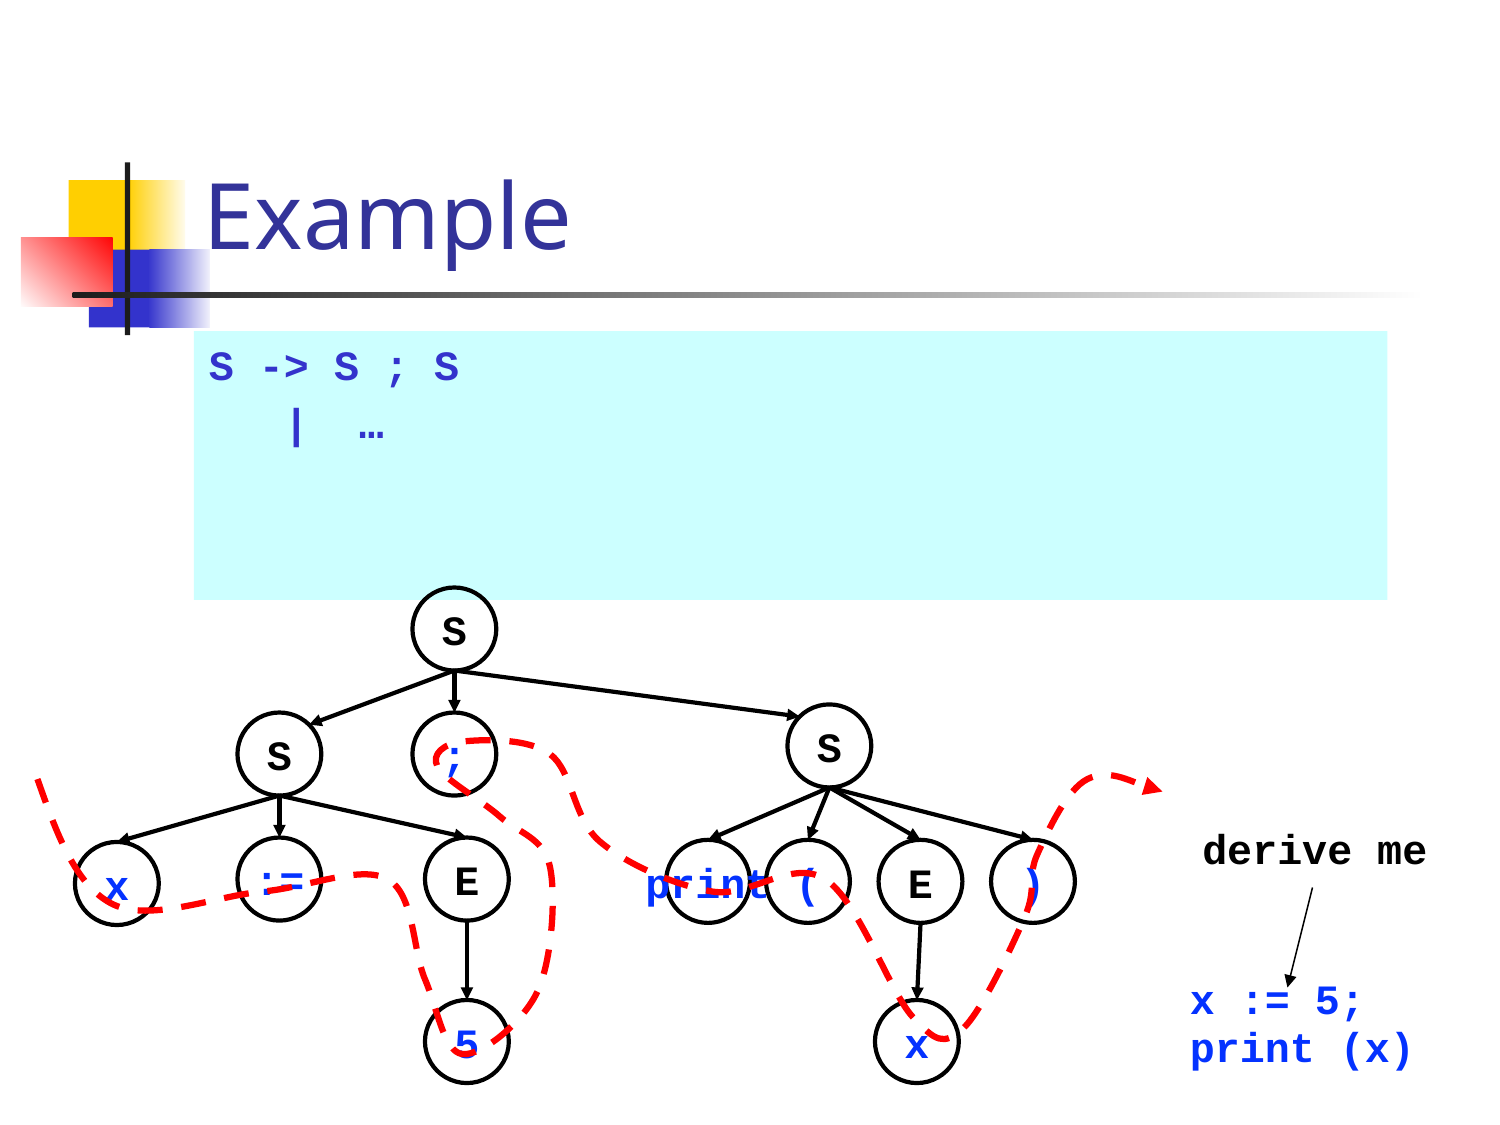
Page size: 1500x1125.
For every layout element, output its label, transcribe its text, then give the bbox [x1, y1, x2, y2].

text_box derive me [1187, 824, 1463, 888]
text_box [37, 740, 1163, 1055]
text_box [454, 672, 800, 715]
text_box S [412, 587, 497, 670]
text_box ( [766, 873, 845, 923]
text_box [308, 672, 455, 723]
text_box 5 [424, 1013, 509, 1084]
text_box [707, 789, 805, 838]
text_box S [787, 704, 872, 786]
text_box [829, 789, 1034, 838]
list S -> S ; S | … [193, 331, 1388, 600]
text_box x [874, 1003, 959, 1084]
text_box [116, 797, 277, 840]
text_box ; [458, 784, 483, 793]
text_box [916, 924, 921, 999]
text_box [279, 797, 468, 836]
text_box ) [1024, 841, 1075, 923]
text_box print [666, 879, 750, 923]
text_box S [237, 712, 322, 782]
text_box ; [412, 723, 494, 783]
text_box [807, 789, 827, 838]
text_box x := 5; print (x) [1175, 975, 1450, 1088]
title Example [188, 35, 1468, 275]
text_box x [74, 871, 149, 926]
text_box [1284, 887, 1313, 988]
text_box := [240, 881, 322, 921]
